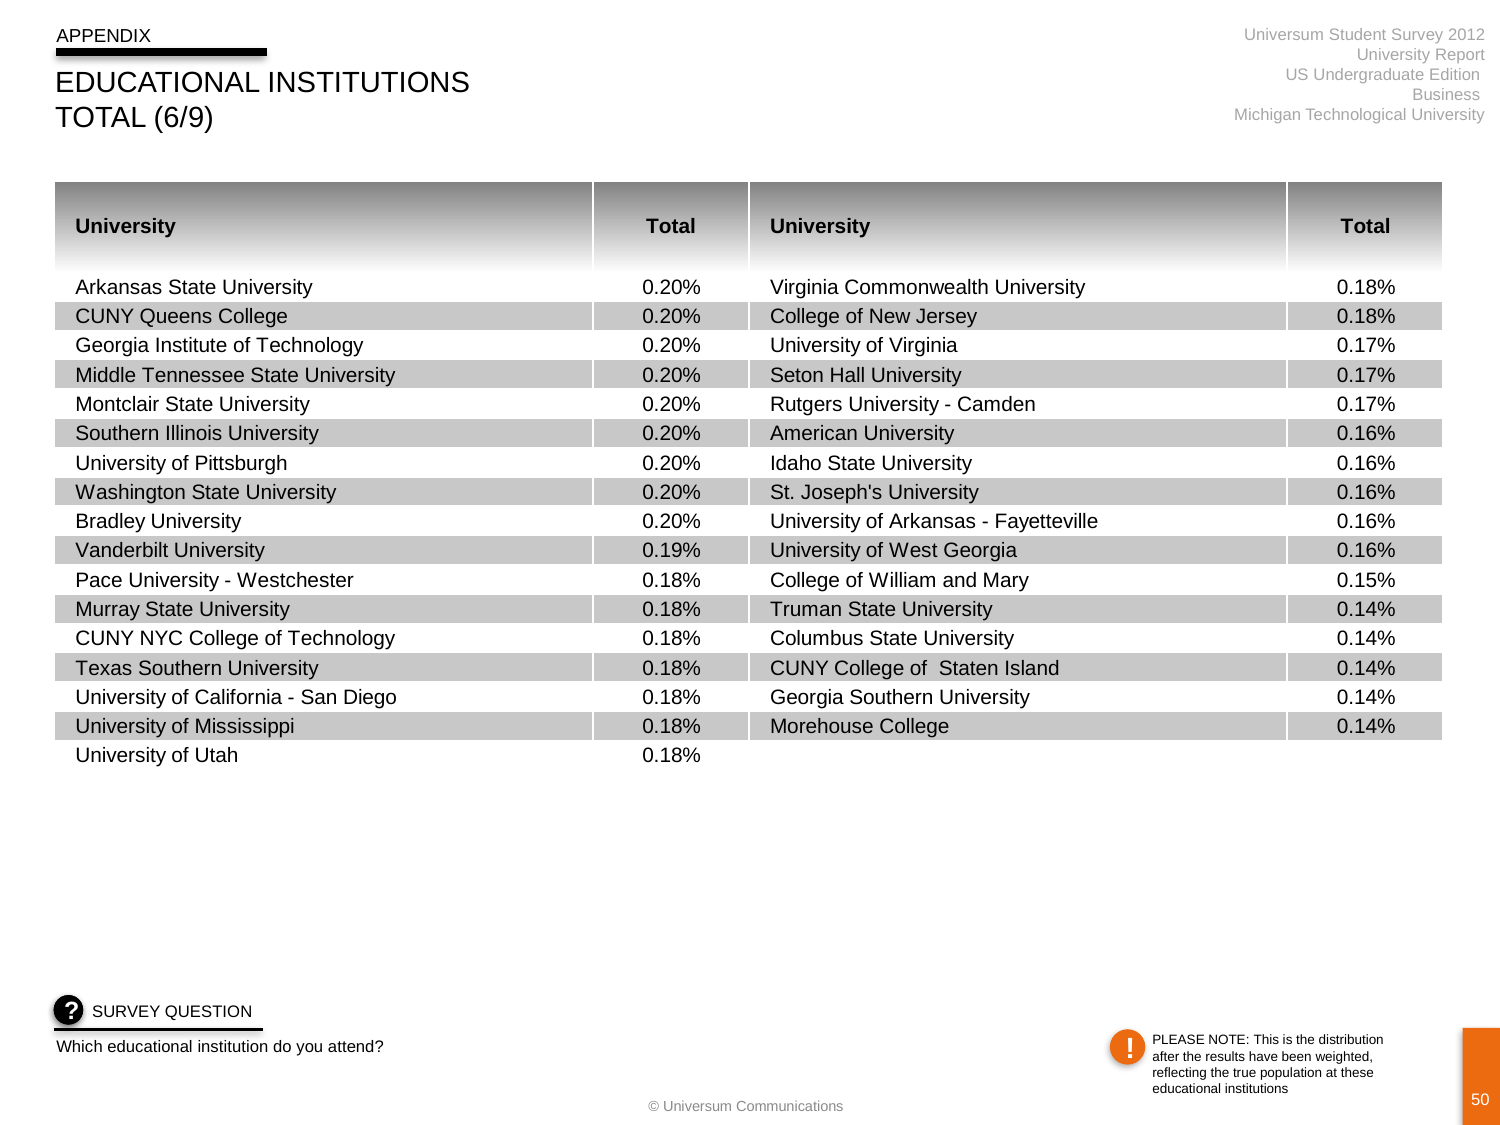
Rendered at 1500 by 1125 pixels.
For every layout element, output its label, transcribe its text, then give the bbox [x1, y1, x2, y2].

list Which educational institution do you attend? [41, 1028, 563, 1085]
picture [52, 179, 1445, 771]
text_box Universum Student Survey 2012 University Report US Undergraduate Edition Business Michigan Technological University [1068, 16, 1500, 132]
list appendix [41, 15, 730, 54]
list educational institutions Total (6/9) [40, 55, 1056, 107]
text_box PLEASE NOTE: This is the distribution after the results have been weighted, reflecting the true population at these educational institutions [1137, 1024, 1429, 1104]
text_box ! [1109, 1028, 1147, 1066]
slide_number 50 [1446, 1074, 1500, 1123]
